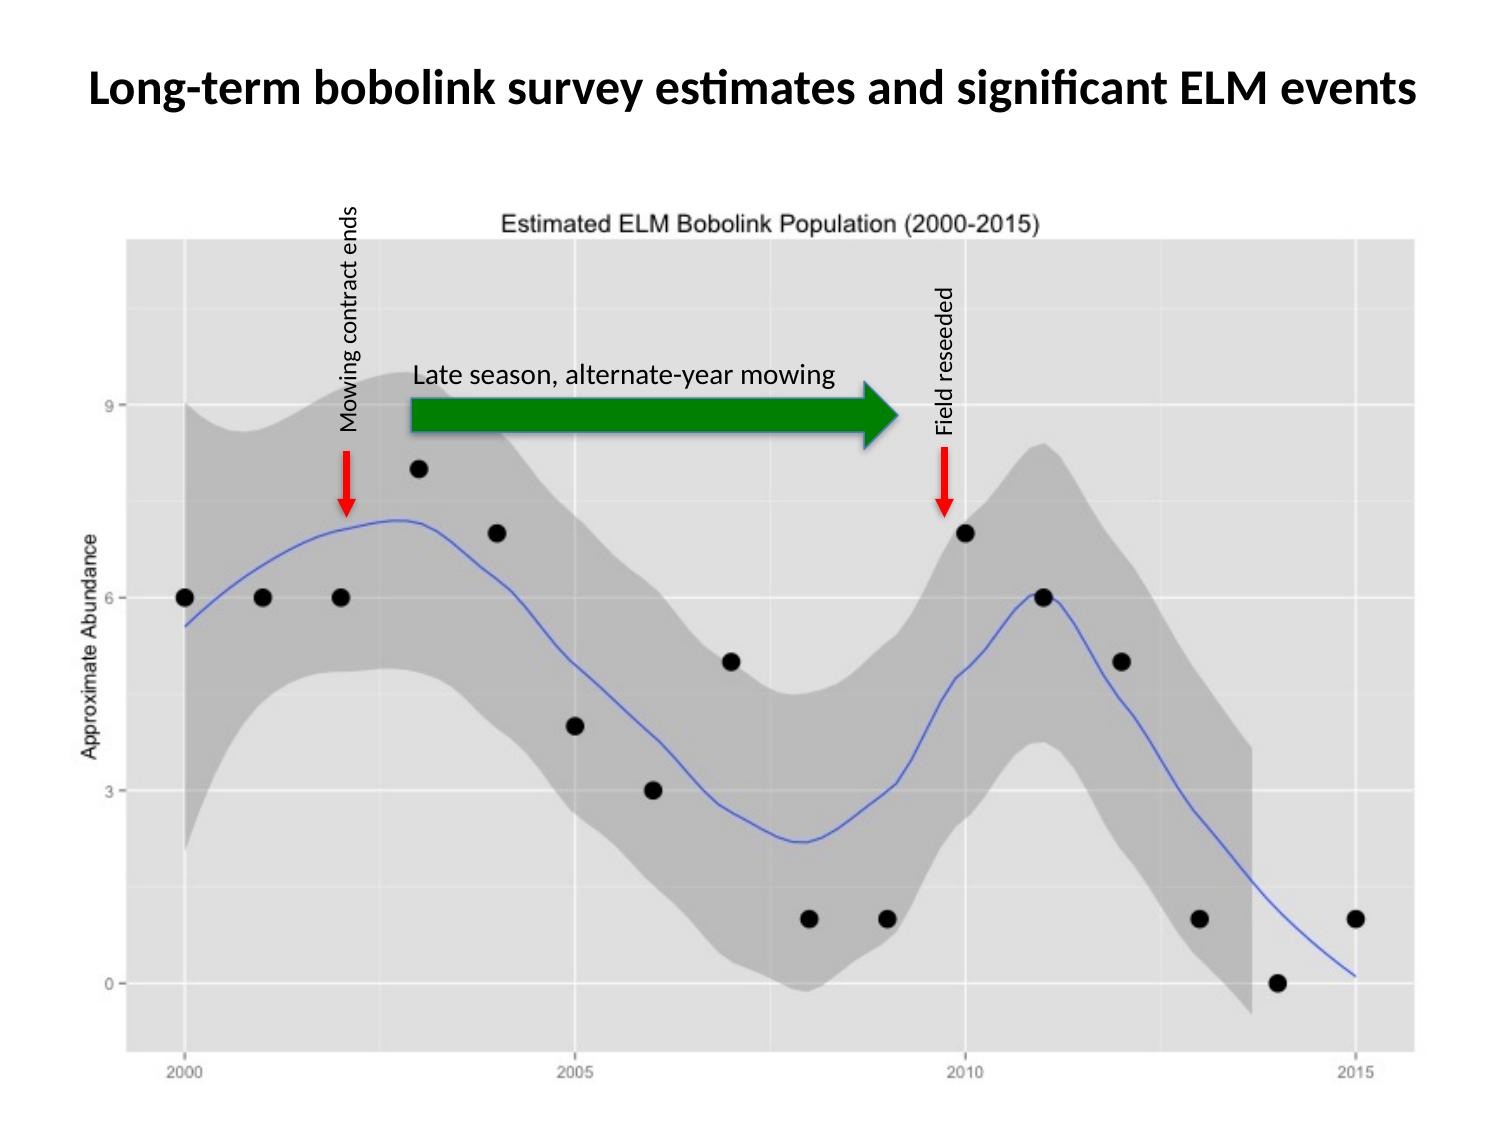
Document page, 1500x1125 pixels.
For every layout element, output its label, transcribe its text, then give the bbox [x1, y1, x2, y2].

picture [57, 172, 1448, 1125]
text_box Long-term bobolink survey estimates and significant ELM events [73, 47, 1456, 123]
